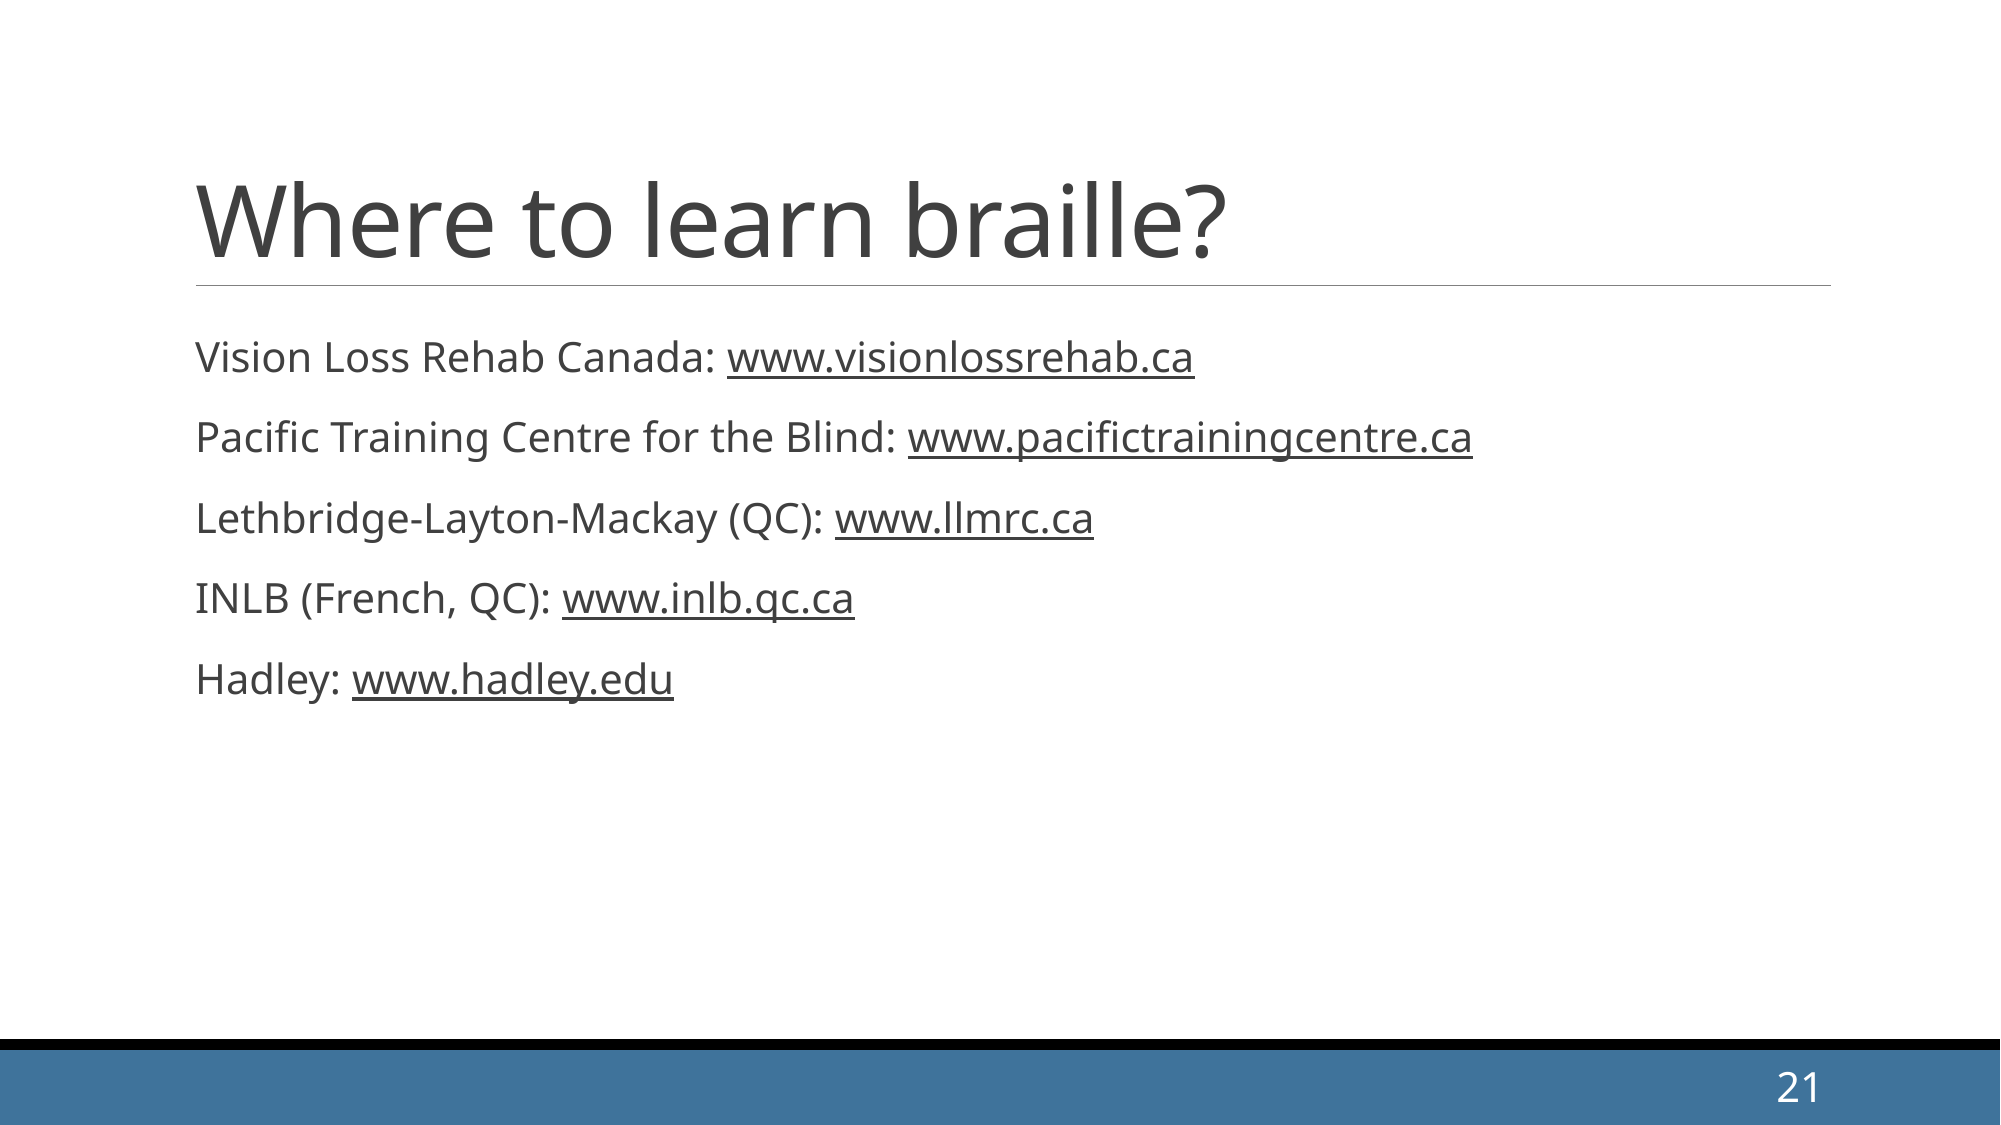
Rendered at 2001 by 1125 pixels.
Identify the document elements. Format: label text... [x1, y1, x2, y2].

title Where to learn braille? [180, 47, 1830, 285]
slide_number 21 [1624, 1059, 1840, 1120]
list Vision Loss Rehab Canada: www.visionlossrehab.ca Pacific Training Centre for the Blind: www.pacifictrainingcentre.ca Lethbridge-Layton-Mackay (QC): www.llmrc.ca INLB (French, QC): www.inlb.qc.ca Hadley: www.hadley.edu [180, 323, 1830, 731]
